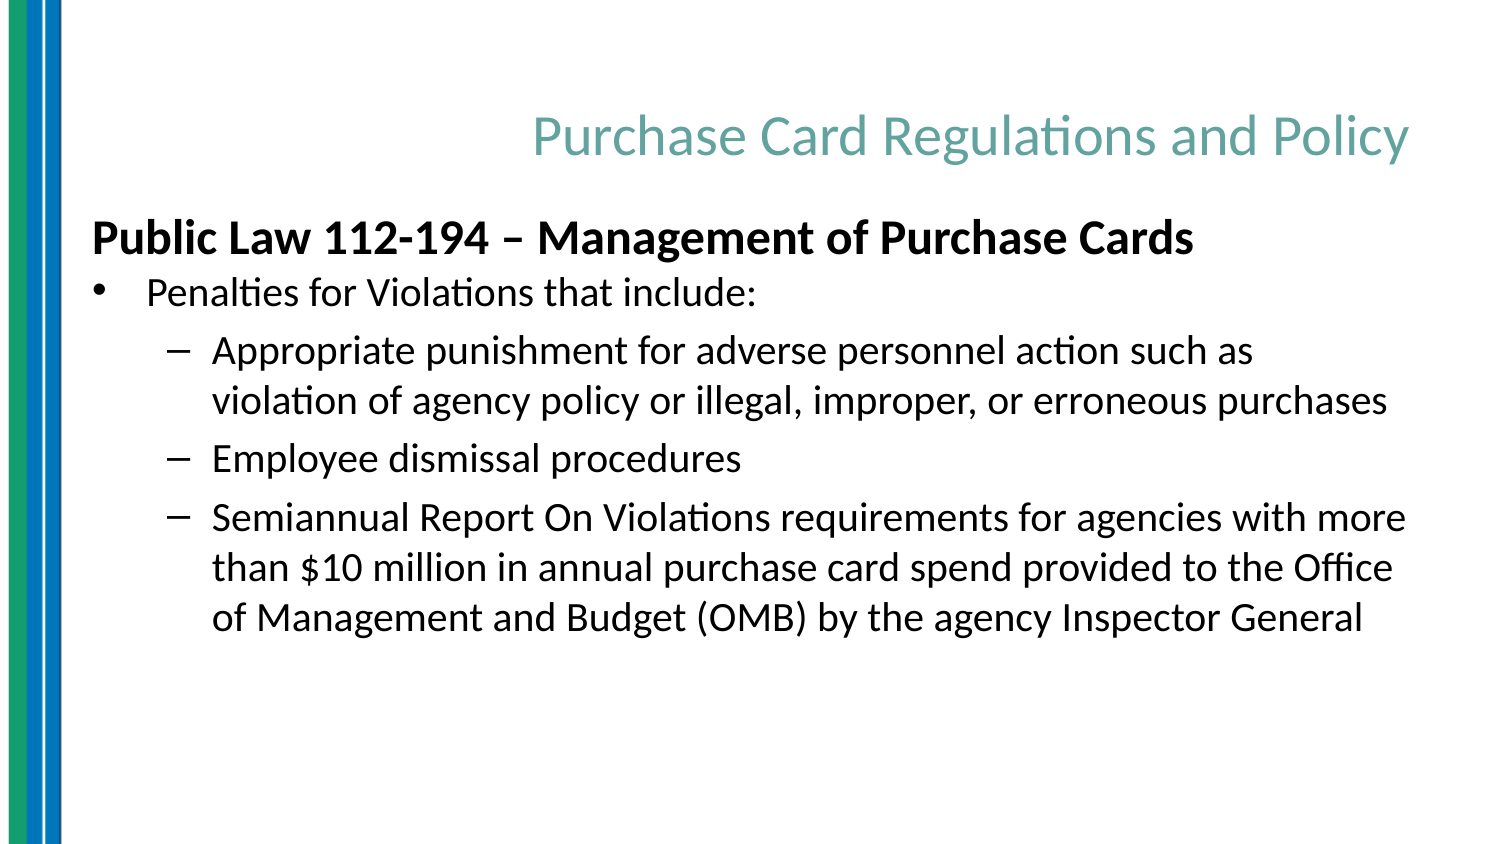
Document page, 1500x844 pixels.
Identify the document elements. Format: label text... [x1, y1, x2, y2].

picture [0, 0, 26, 844]
picture [29, 0, 1500, 844]
text_box [112, 260, 1388, 732]
list Public Law 112-194 – Management of Purchase Cards Penalties for Violations that include: Appropriate punishment for adverse personnel action such as violation of agency policy or illegal, improper, or erroneous purchases Employee dismissal procedures Semiannual Report On Violations requirements for agencies with more than $10 million in annual purchase card spend provided to the Office of Management and Budget (OMB) by the agency Inspector General [75, 196, 1425, 754]
title Purchase Card Regulations and Policy [75, 33, 1425, 175]
